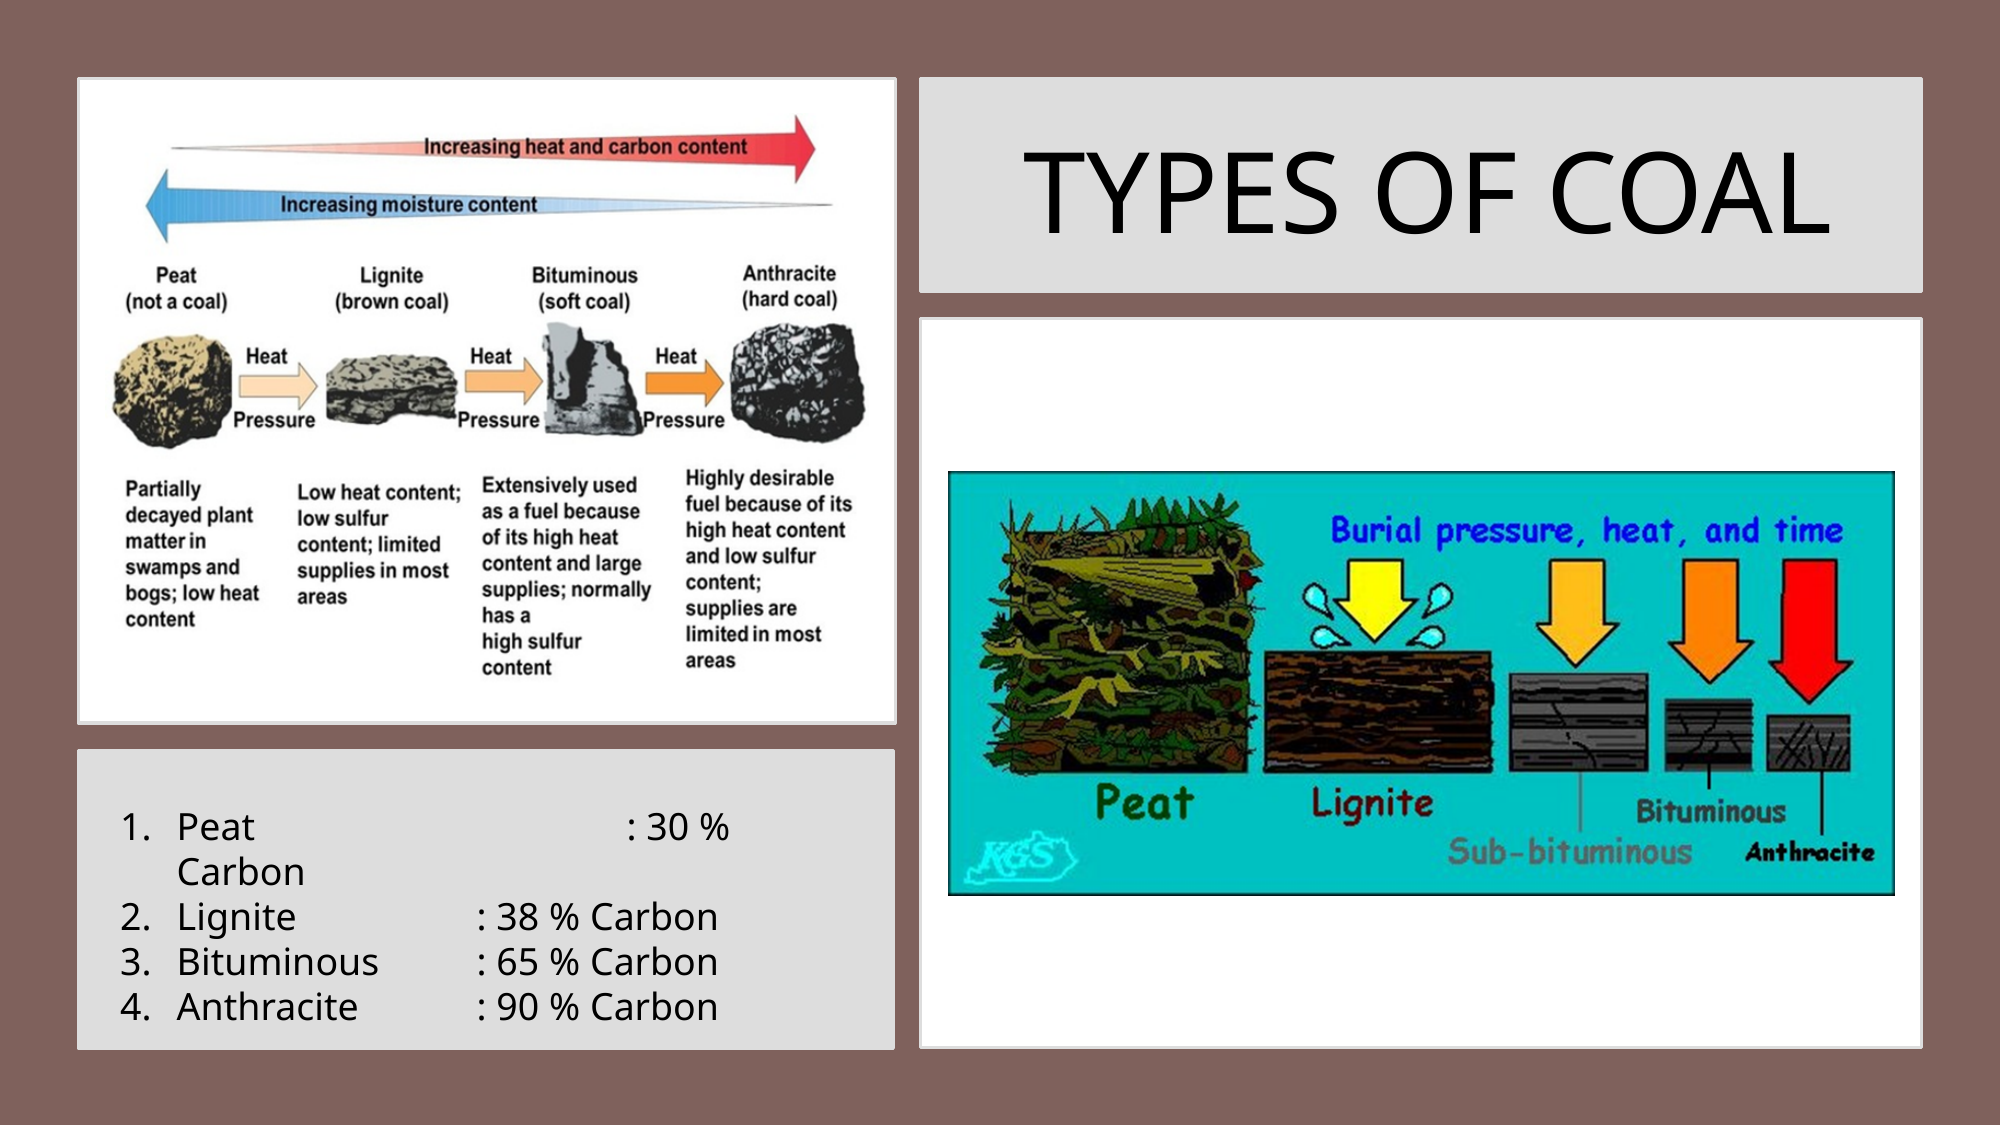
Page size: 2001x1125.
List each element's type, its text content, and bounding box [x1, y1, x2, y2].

text_box [0, 0, 2000, 1125]
text_box [919, 77, 1923, 293]
text_box Peat : 30 % Carbon Lignite : 38 % Carbon Bituminous : 65 % Carbon Anthracite : 90 % Carbon [105, 795, 869, 1035]
picture [105, 113, 870, 687]
text_box [919, 317, 1923, 1049]
picture [947, 471, 1895, 896]
text_box [77, 77, 897, 725]
text_box [77, 749, 895, 1050]
text_box TYPES OF COAL [948, 113, 1908, 264]
